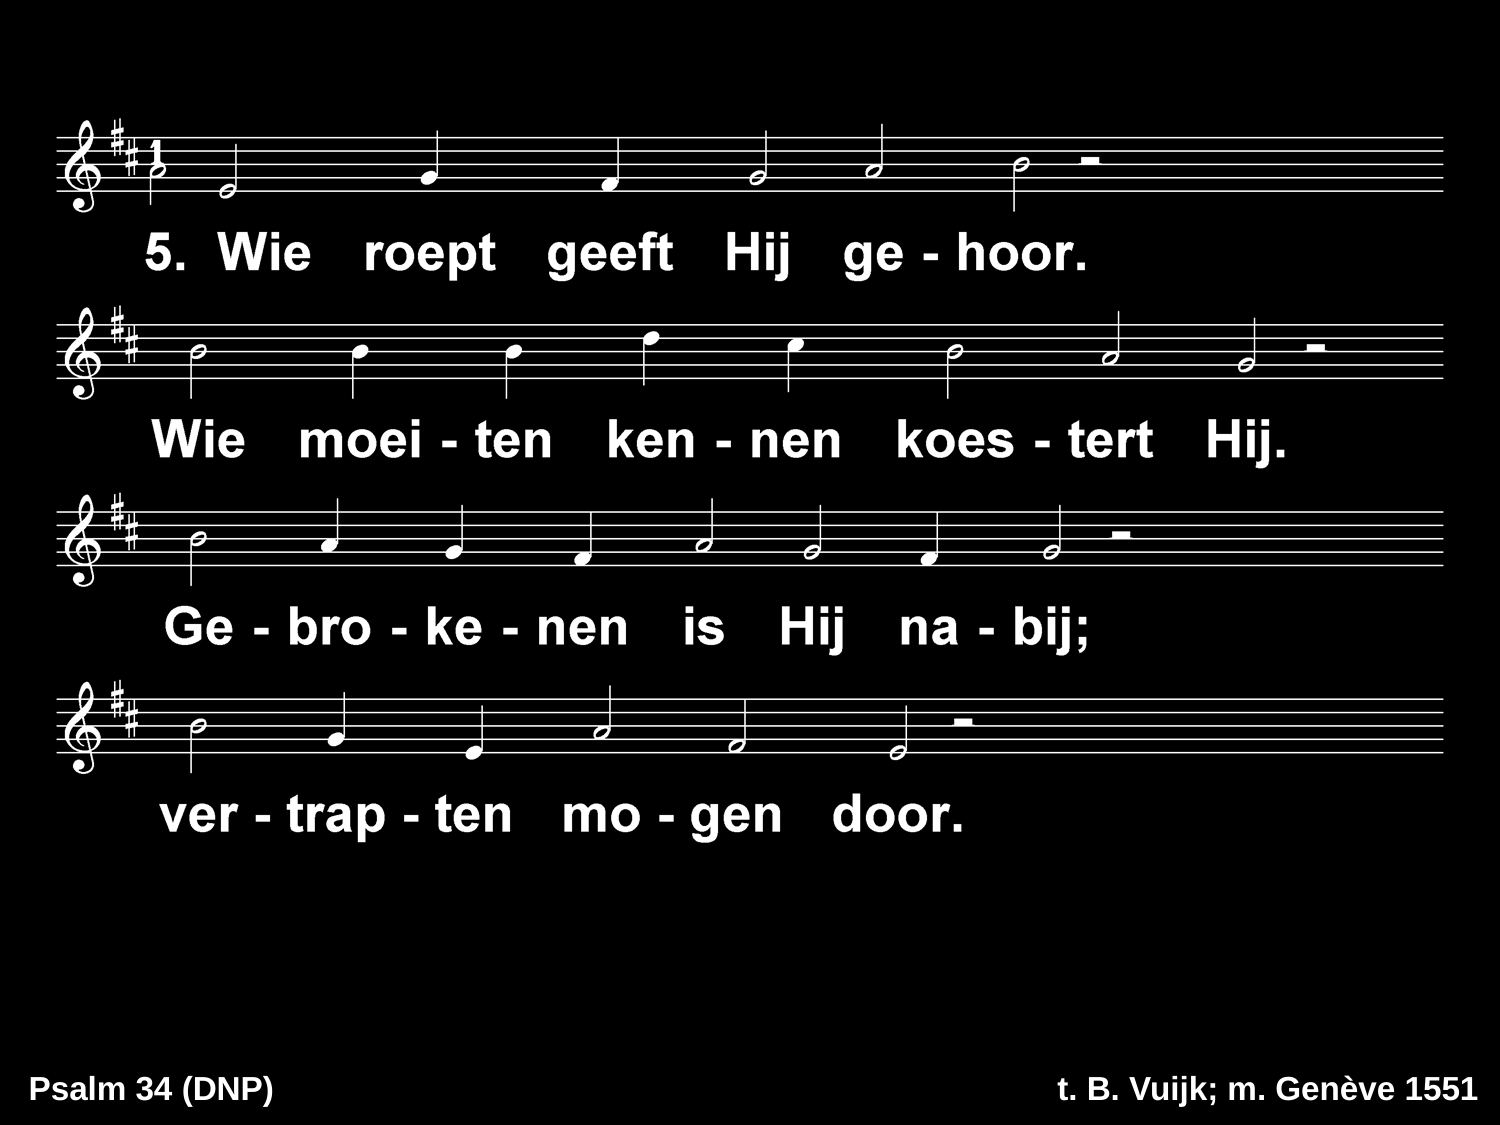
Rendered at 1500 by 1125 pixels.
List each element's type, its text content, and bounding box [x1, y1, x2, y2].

picture [42, 103, 1458, 858]
text_box Psalm 34 (DNP) t. B. Vuijk; m. Genève 1551 [13, 1059, 1495, 1115]
